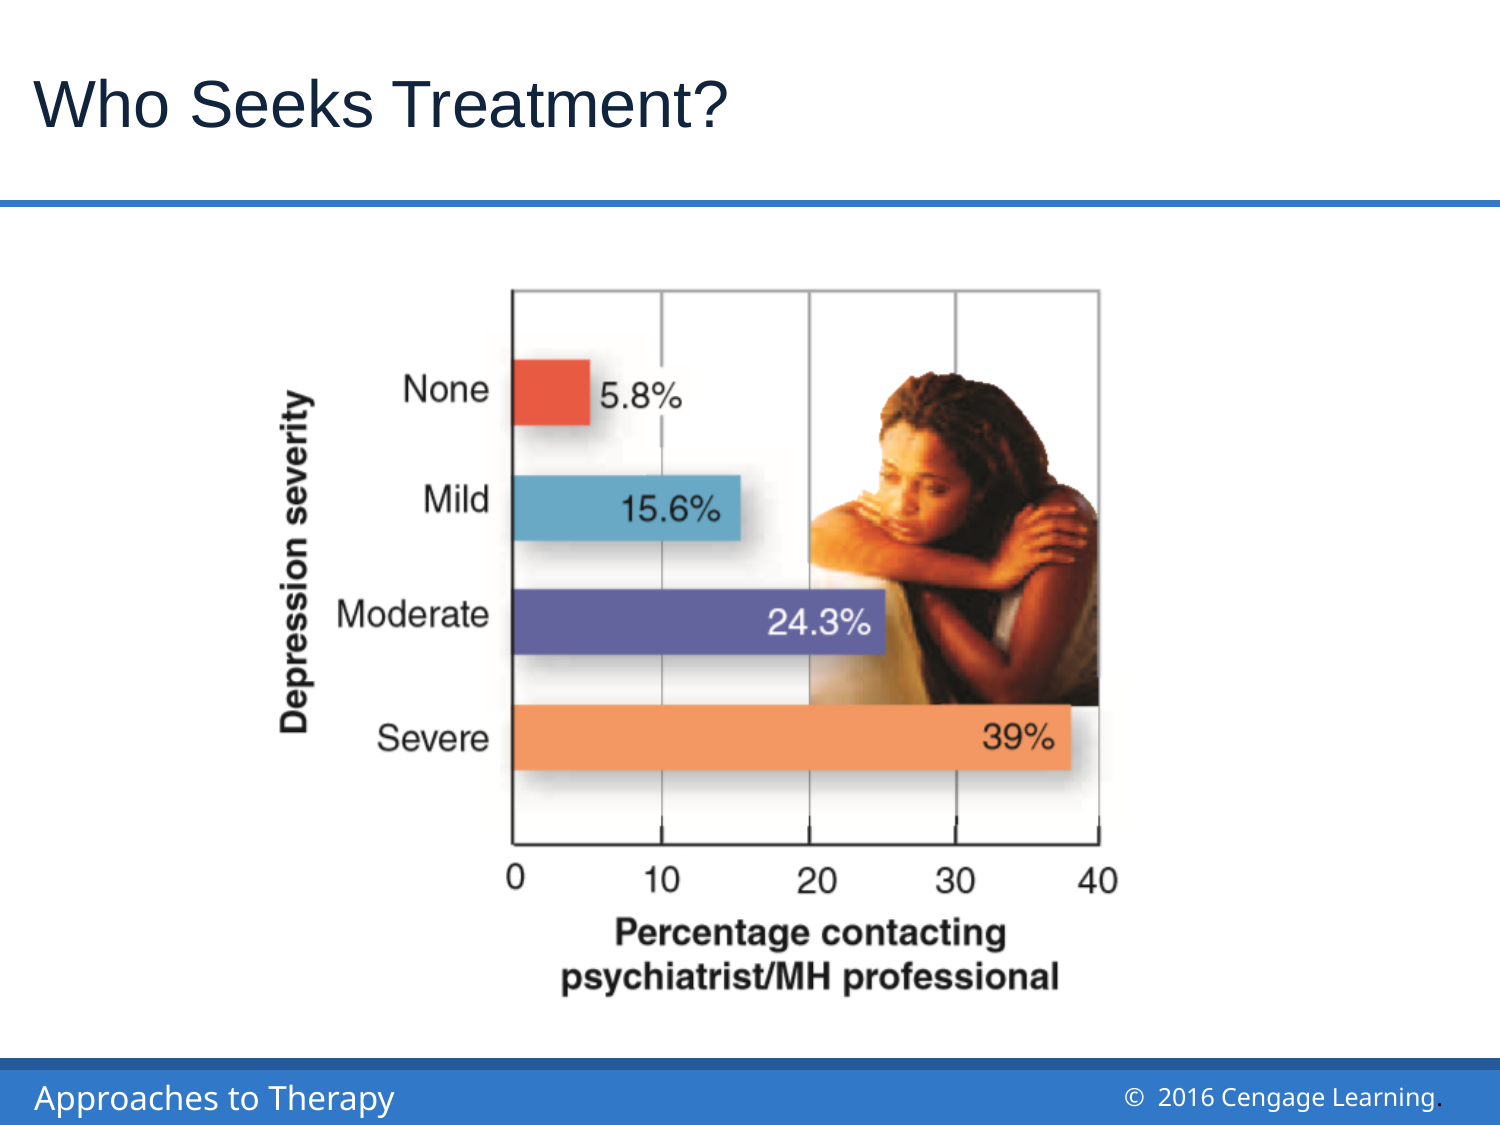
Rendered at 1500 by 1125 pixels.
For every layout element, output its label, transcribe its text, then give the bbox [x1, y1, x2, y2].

title Who Seeks Treatment? [0, 0, 1500, 202]
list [255, 262, 1138, 1001]
